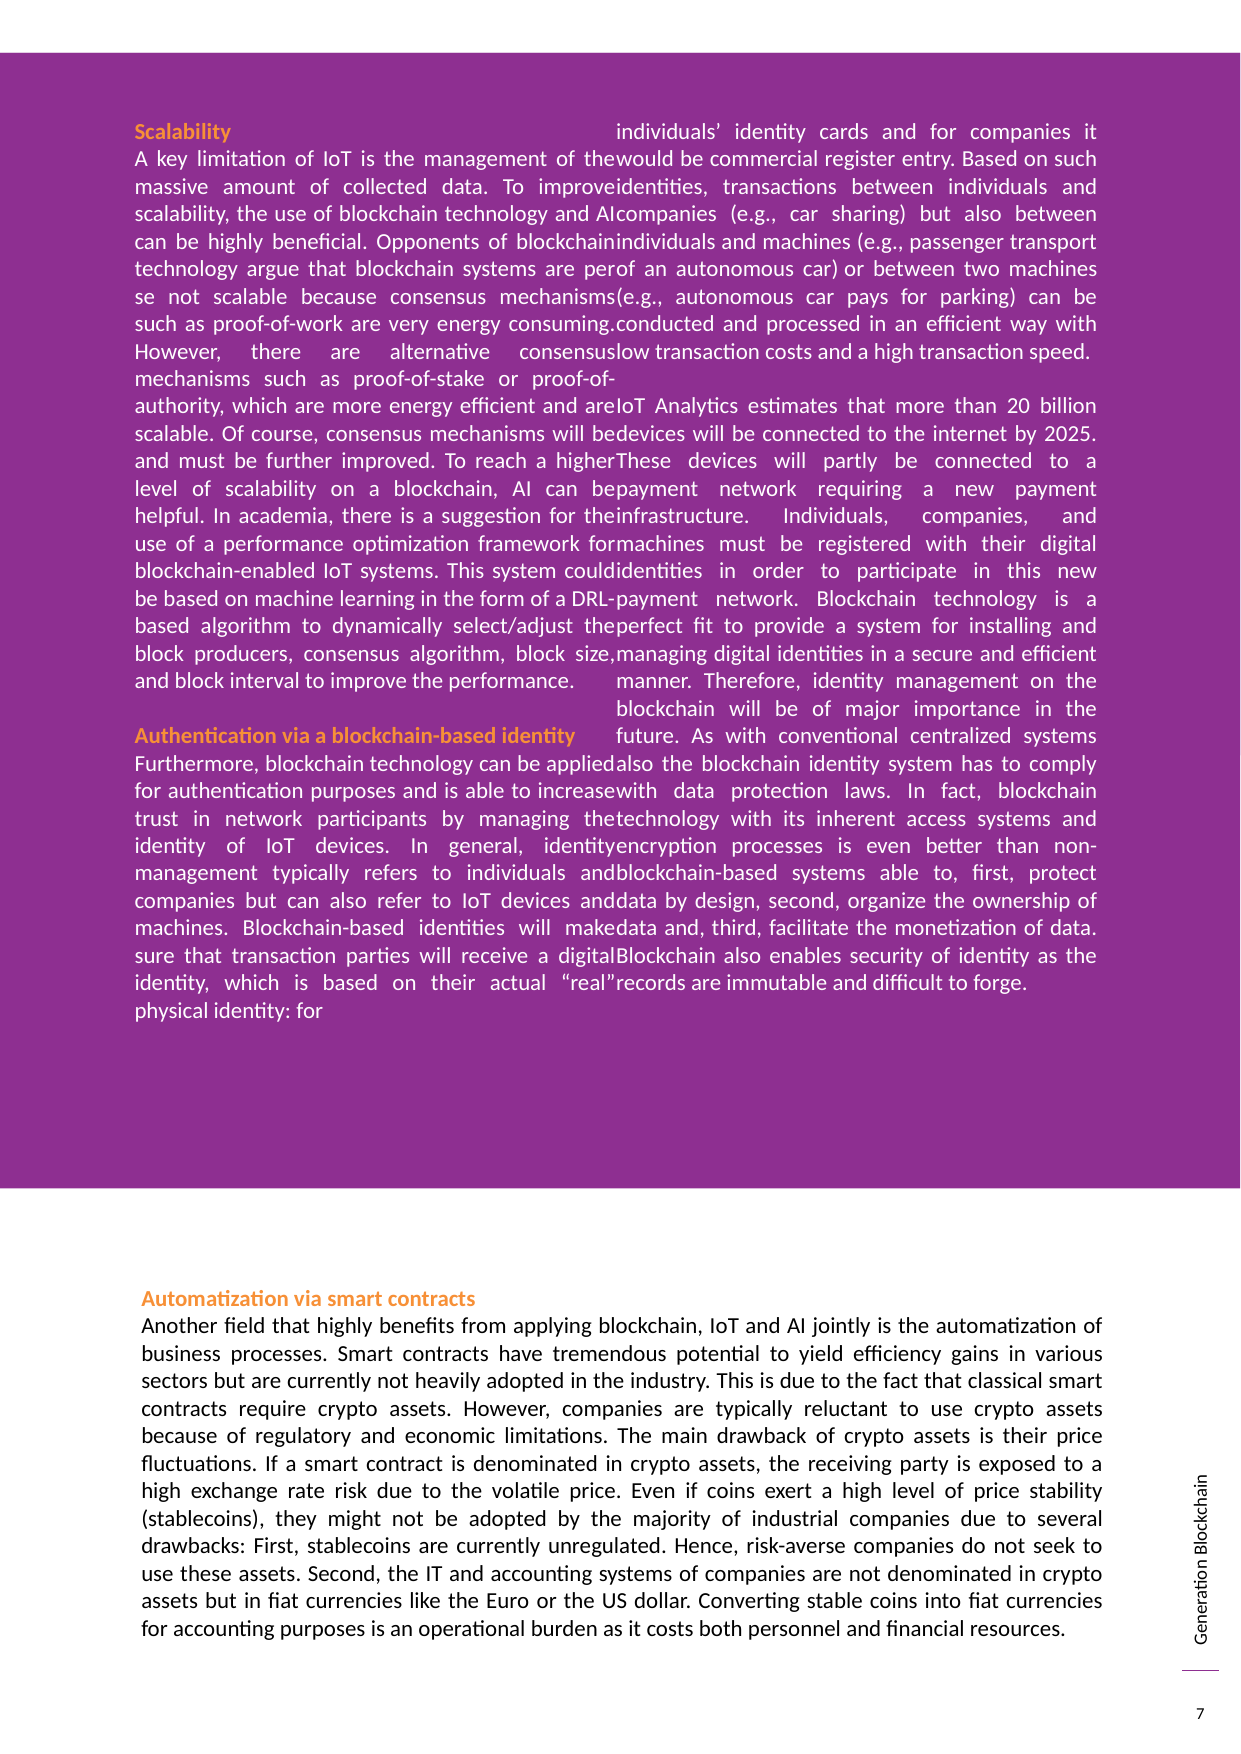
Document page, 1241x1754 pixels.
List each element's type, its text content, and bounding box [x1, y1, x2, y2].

text_box Automatization via smart contracts Another field that highly benefits from applying blockchain, IoT and AI jointly is the automatization of business processes. Smart contracts have tremendous potential to yield efficiency gains in various sectors but are currently not heavily adopted in the industry. This is due to the fact that classical smart contracts require crypto assets. However, companies are typically reluctant to use crypto assets because of regulatory and economic limitations. The main drawback of crypto assets is their price fluctuations. If a smart contract is denominated in crypto assets, the receiving party is exposed to a high exchange rate risk due to the volatile price. Even if coins exert a high level of price stability (stablecoins), they might not be adopted by the majority of industrial companies due to several drawbacks: First, stablecoins are currently unregulated. Hence, risk-averse companies do not seek to use these assets. Second, the IT and accounting systems of companies are not denominated in crypto assets but in fiat currencies like the Euro or the US dollar. Converting stable coins into fiat currencies for accounting purposes is an operational burden as it costs both personnel and financial resources. [126, 1276, 1120, 1665]
text_box [0, 52, 1241, 1189]
list Scalability A key limitation of IoT is the management of the massive amount of collected data. To improve scalability, the use of blockchain technology and AI can be highly beneficial. Opponents of blockchain technology argue that blockchain systems are per se not scalable because consensus mechanisms such as proof-of-work are very energy consuming. However, there are alternative consensus mechanisms such as proof-of-stake or proof-of-authority, which are more energy efficient and are scalable. Of course, consensus mechanisms will be and must be further improved. To reach a higher level of scalability on a blockchain, AI can be helpful. In academia, there is a suggestion for the use of a performance optimization framework for blockchain-enabled IoT systems. This system could be based on machine learning in the form of a DRL-based algorithm to dynamically select/adjust the block producers, consensus algorithm, block size, and block interval to improve the performance. Authentication via a blockchain-based identity Furthermore, blockchain technology can be applied for authentication purposes and is able to increase trust in network participants by managing the identity of IoT devices. In general, identity management typically refers to individuals and companies but can also refer to IoT devices and machines. Blockchain-based identities will make sure that transaction parties will receive a digital identity, which is based on their actual “real” physical identity: for individuals’ identity cards and for companies it would be commercial register entry. Based on such identities, transactions between individuals and companies (e.g., car sharing) but also between individuals and machines (e.g., passenger transport of an autonomous car) or between two machines (e.g., autonomous car pays for parking) can be conducted and processed in an efficient way with low transaction costs and a high transaction speed. IoT Analytics estimates that more than 20 billion devices will be connected to the internet by 2025. These devices will partly be connected to a payment network requiring a new payment infrastructure. Individuals, companies, and machines must be registered with their digital identities in order to participate in this new payment network. Blockchain technology is a perfect fit to provide a system for installing and managing digital identities in a secure and efficient manner. Therefore, identity management on the blockchain will be of major importance in the future. As with conventional centralized systems also the blockchain identity system has to comply with data protection laws. In fact, blockchain technology with its inherent access systems and encryption processes is even better than non-blockchain-based systems able to, first, protect data by design, second, organize the ownership of data and, third, facilitate the monetization of data. Blockchain also enables security of identity as the records are immutable and difficult to forge. [119, 109, 1113, 1007]
slide_number 7 [1169, 1674, 1231, 1751]
